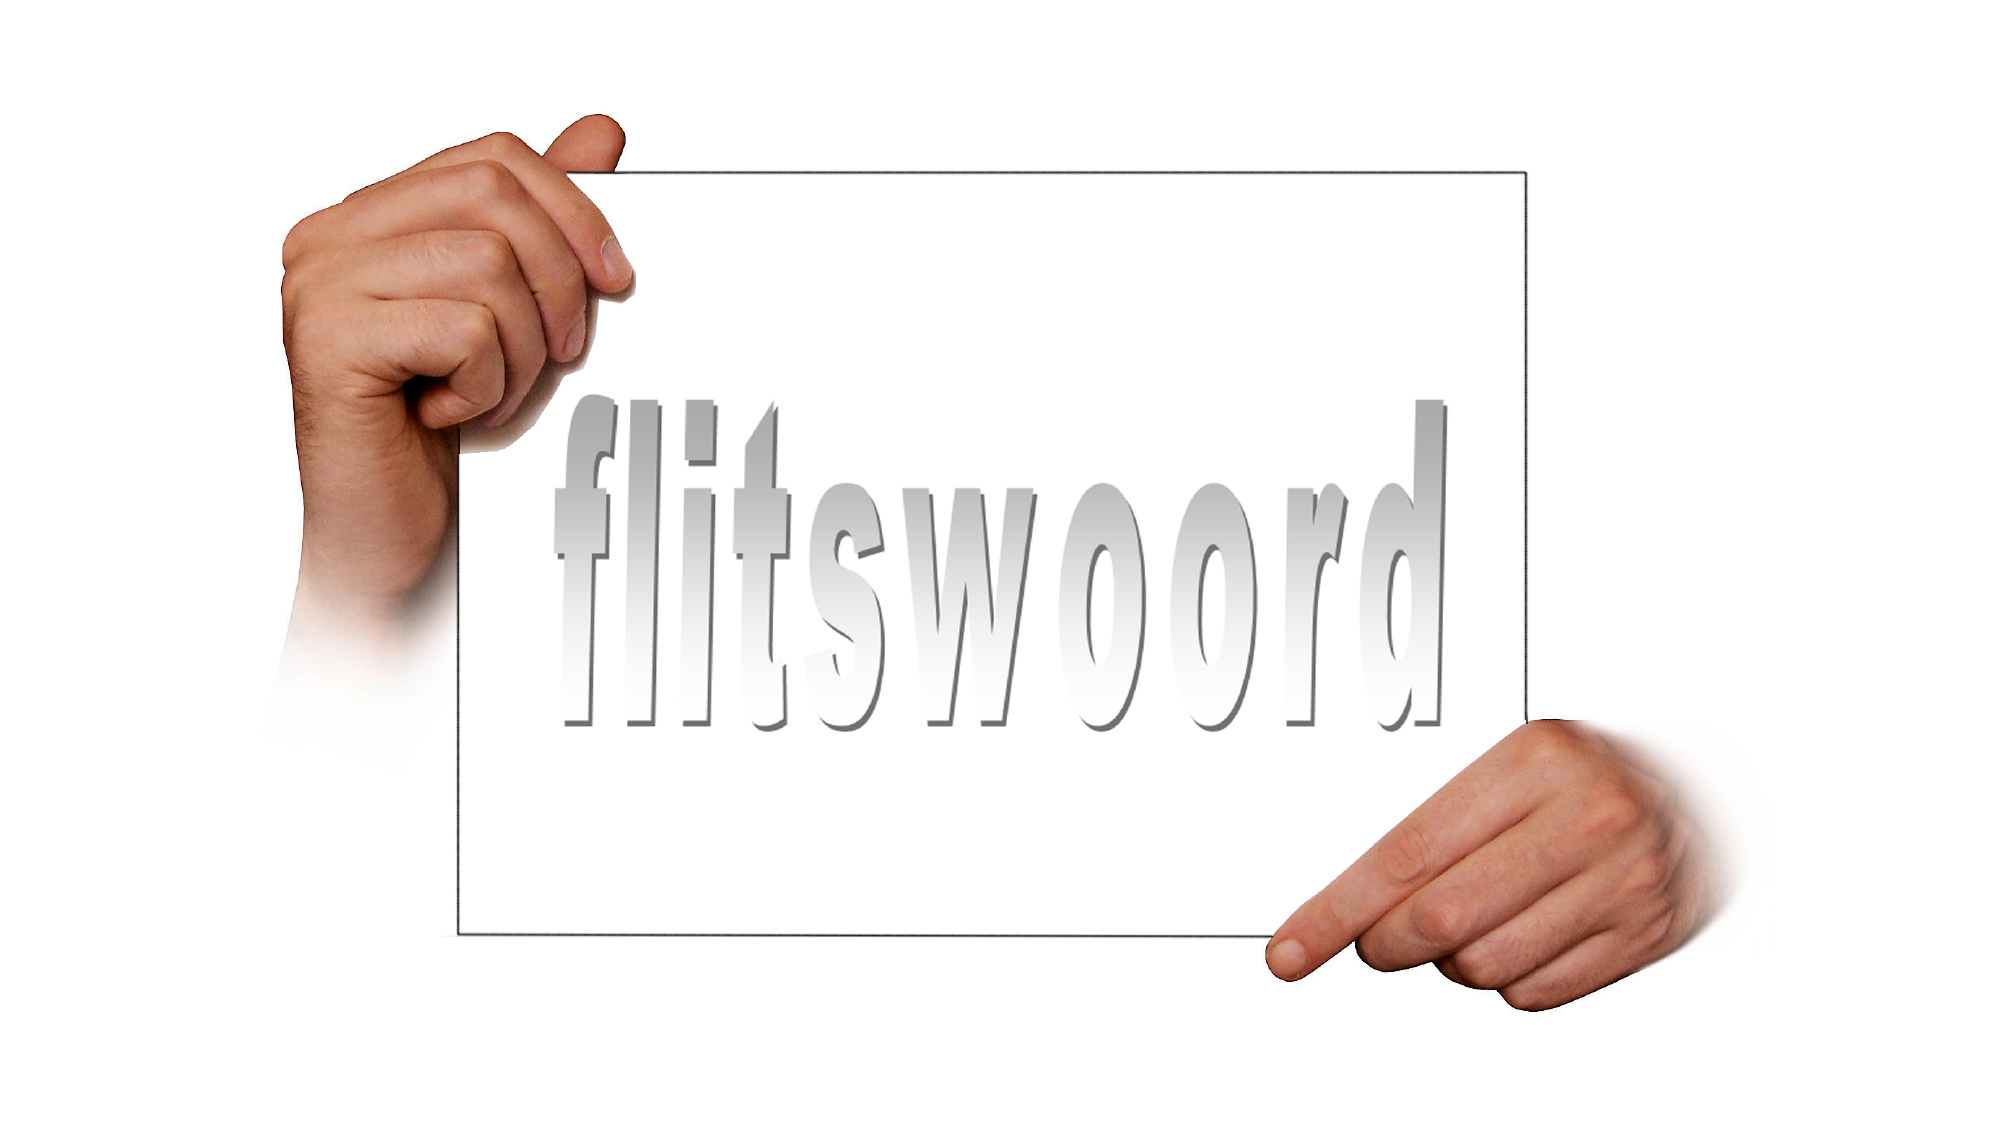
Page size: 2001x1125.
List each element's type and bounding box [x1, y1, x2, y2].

picture [227, 85, 1772, 1040]
